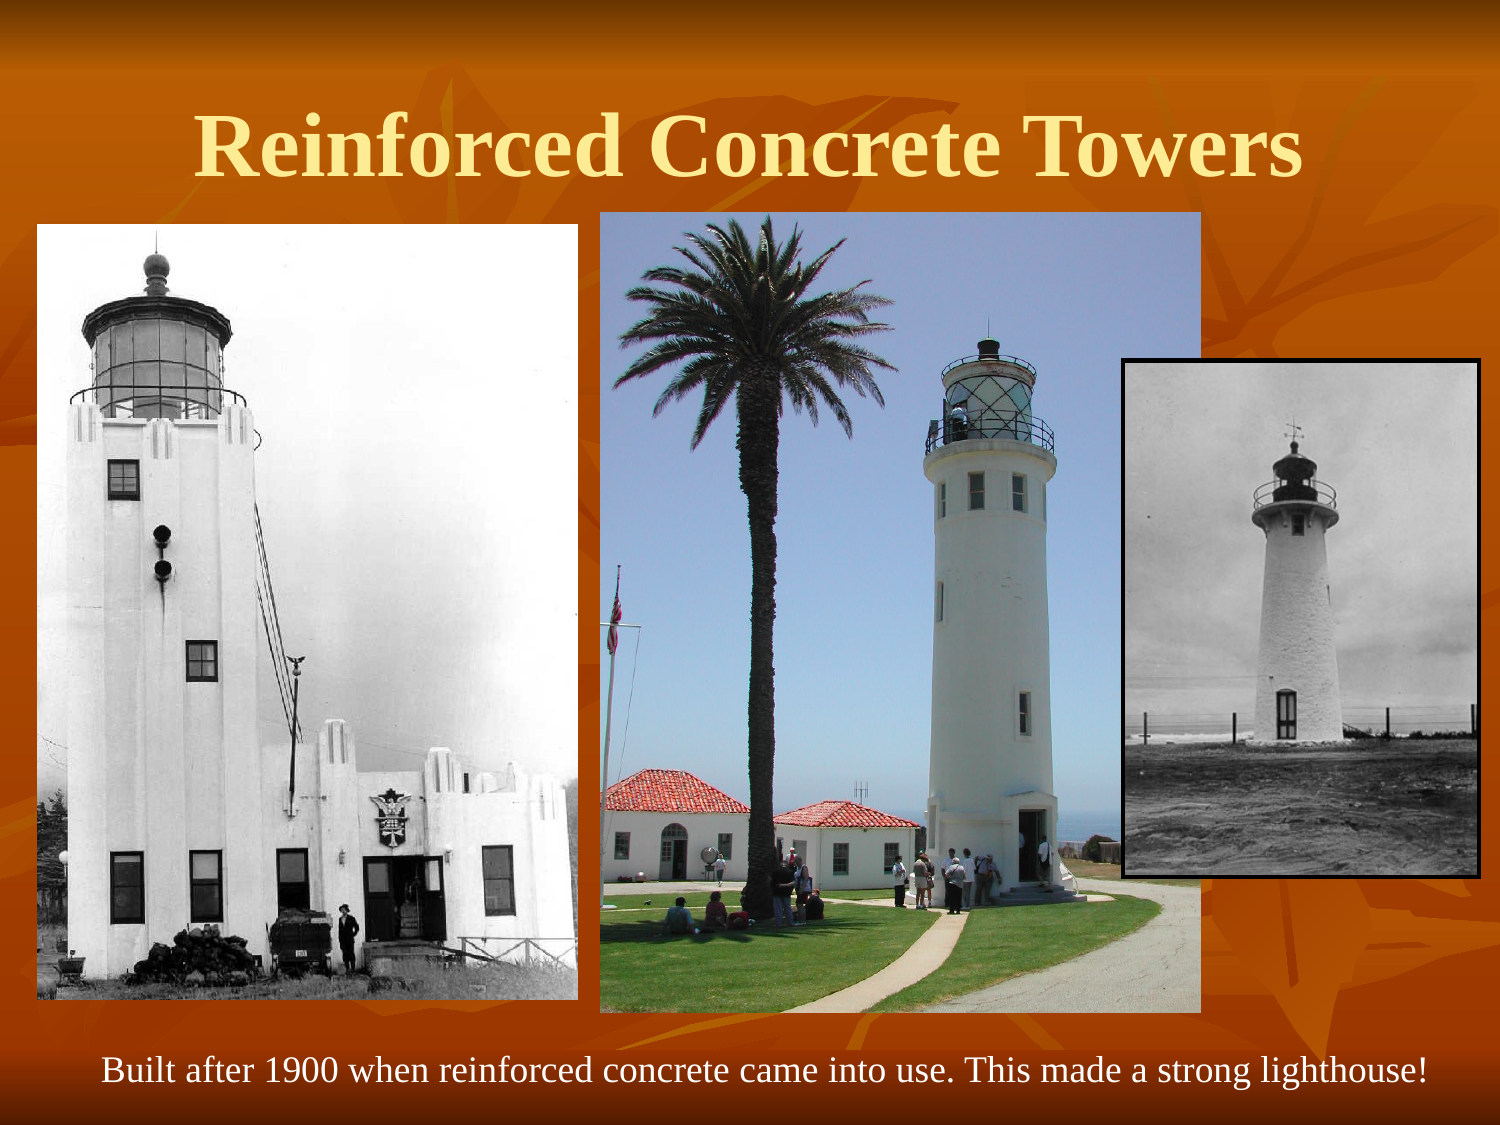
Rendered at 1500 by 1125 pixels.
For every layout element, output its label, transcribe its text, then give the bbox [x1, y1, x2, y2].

text_box Built after 1900 when reinforced concrete came into use. This made a strong lighthouse! [86, 1037, 1447, 1098]
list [599, 212, 1201, 1013]
picture [37, 224, 578, 1000]
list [1124, 362, 1477, 875]
title Reinforced Concrete Towers [75, 45, 1425, 234]
